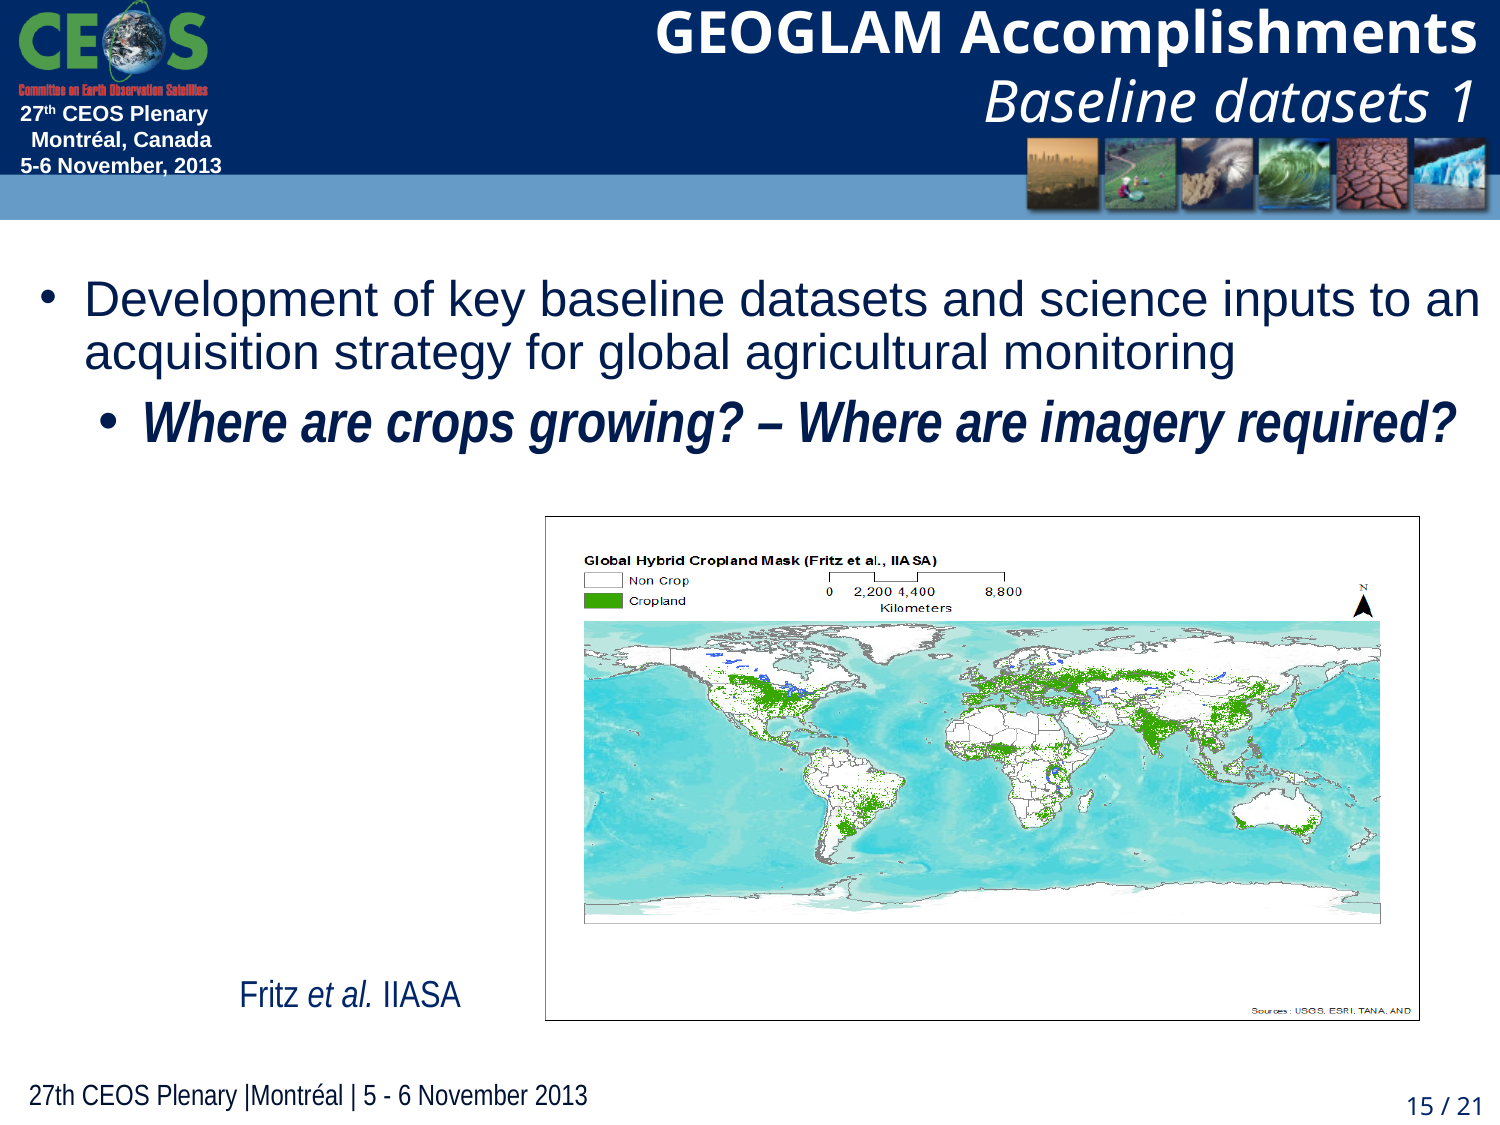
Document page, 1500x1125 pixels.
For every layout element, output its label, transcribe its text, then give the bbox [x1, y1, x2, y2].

text_box Fritz et al. IIASA [90, 962, 470, 1022]
slide_number 15 / 21 [1187, 1082, 1500, 1125]
picture [475, 462, 1488, 1074]
text_box Development of key baseline datasets and science inputs to an acquisition strategy for global agricultural monitoring Where are crops growing? – Where are imagery required? [24, 265, 1500, 1043]
picture [0, 0, 1500, 220]
title GEOGLAM Accomplishments Baseline datasets 1 [356, 23, 1494, 107]
